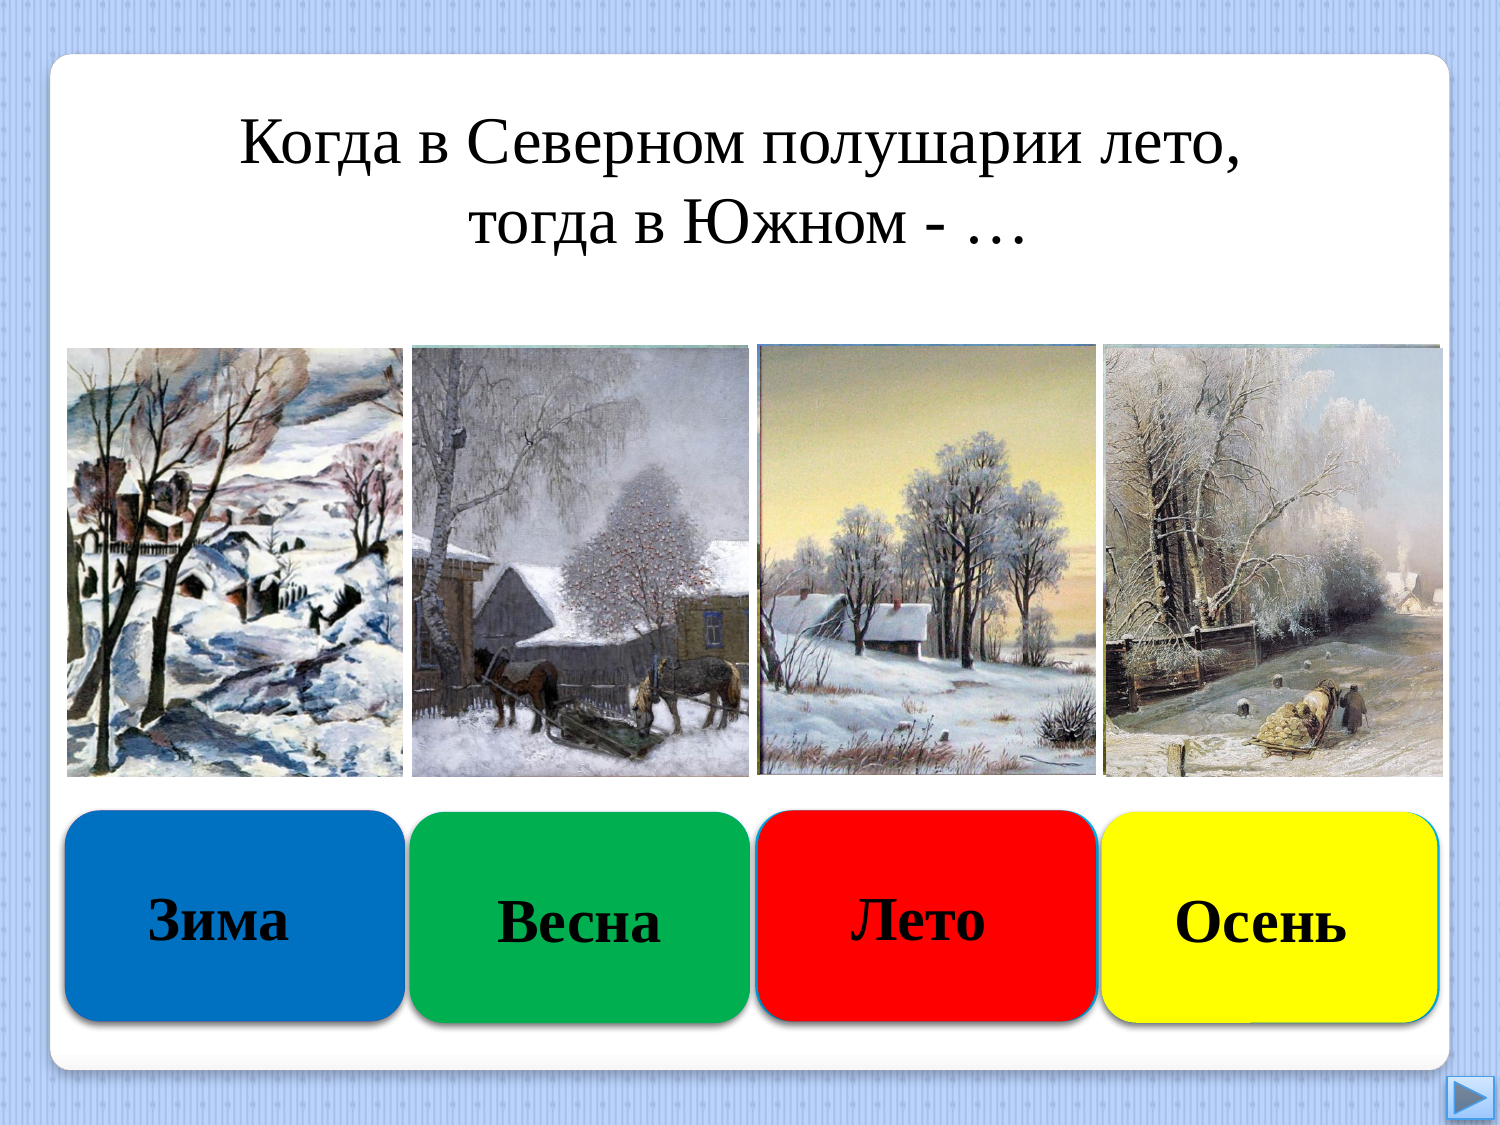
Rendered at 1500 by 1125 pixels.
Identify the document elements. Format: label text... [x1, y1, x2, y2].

picture [757, 344, 1097, 775]
picture [67, 348, 404, 777]
text_box [1446, 1076, 1495, 1120]
text_box Когда в Северном полушарии лето, тогда в Южном - … [224, 89, 1275, 265]
picture [1103, 344, 1443, 777]
text_box [1095, 808, 1443, 1027]
text_box [754, 808, 1096, 1027]
text_box [59, 803, 405, 1022]
picture [411, 345, 749, 777]
text_box [406, 808, 750, 1027]
